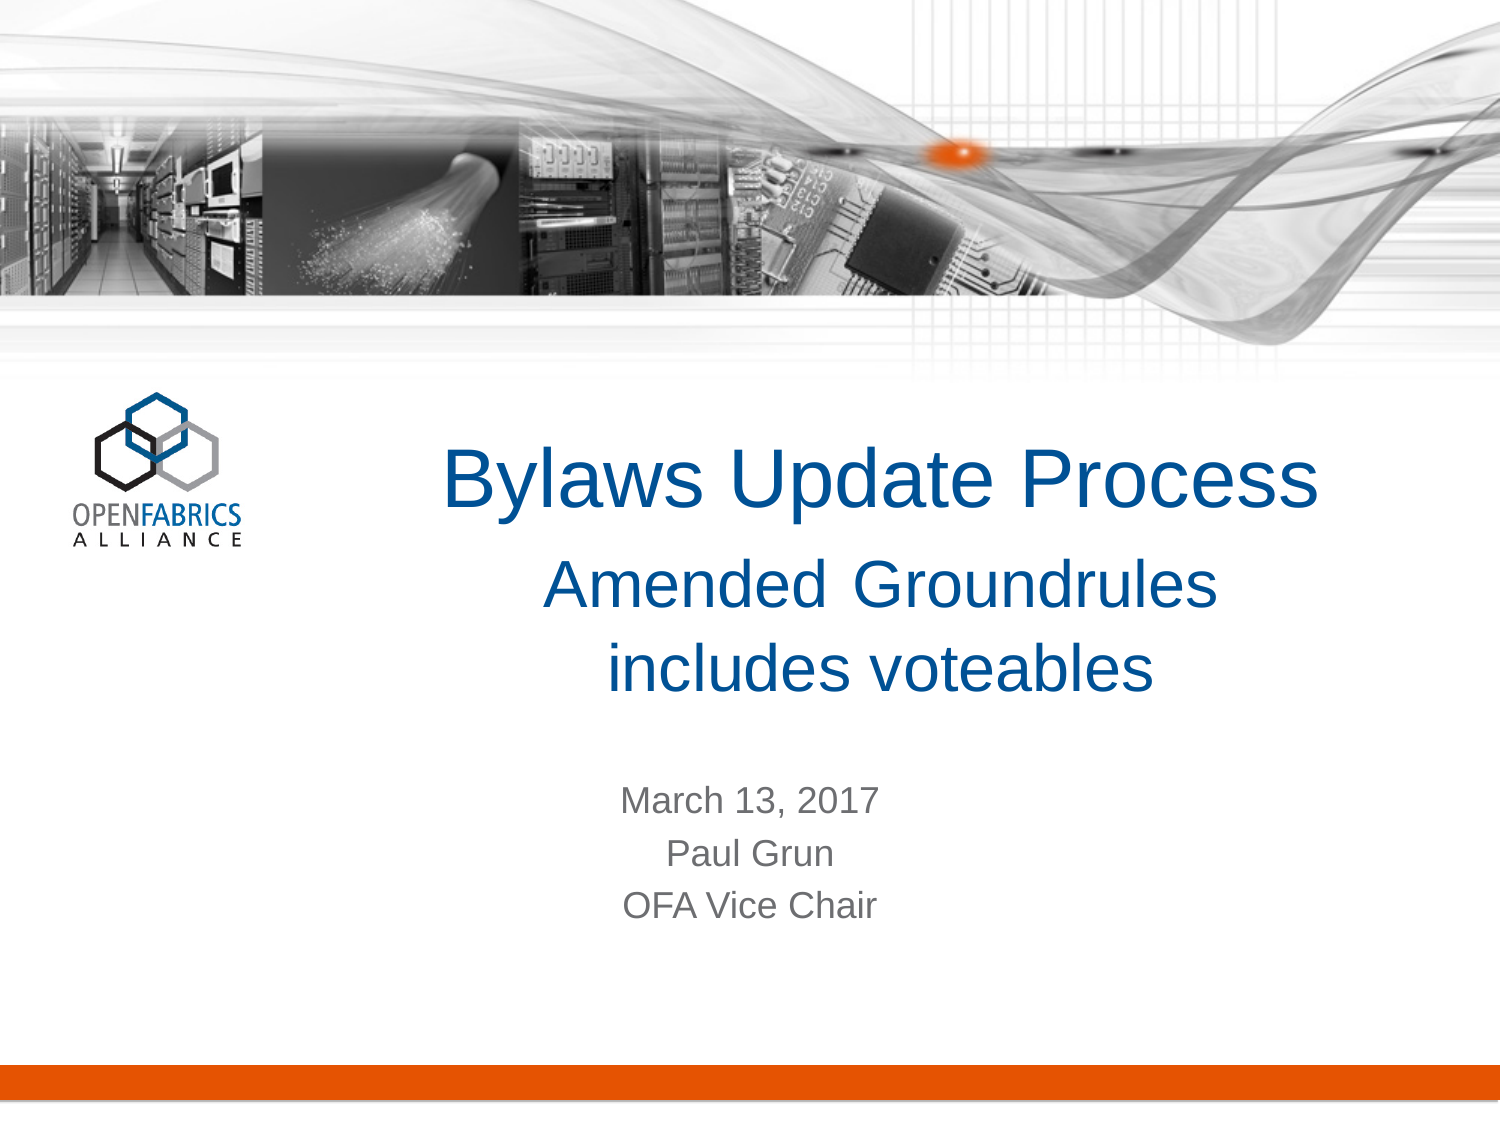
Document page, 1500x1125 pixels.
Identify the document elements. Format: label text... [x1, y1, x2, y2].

picture [0, 0, 1500, 569]
title Bylaws Update Process Amended Groundrules includes voteables [337, 437, 1425, 692]
subtitle March 13, 2017 Paul Grun OFA Vice Chair [206, 768, 1294, 944]
